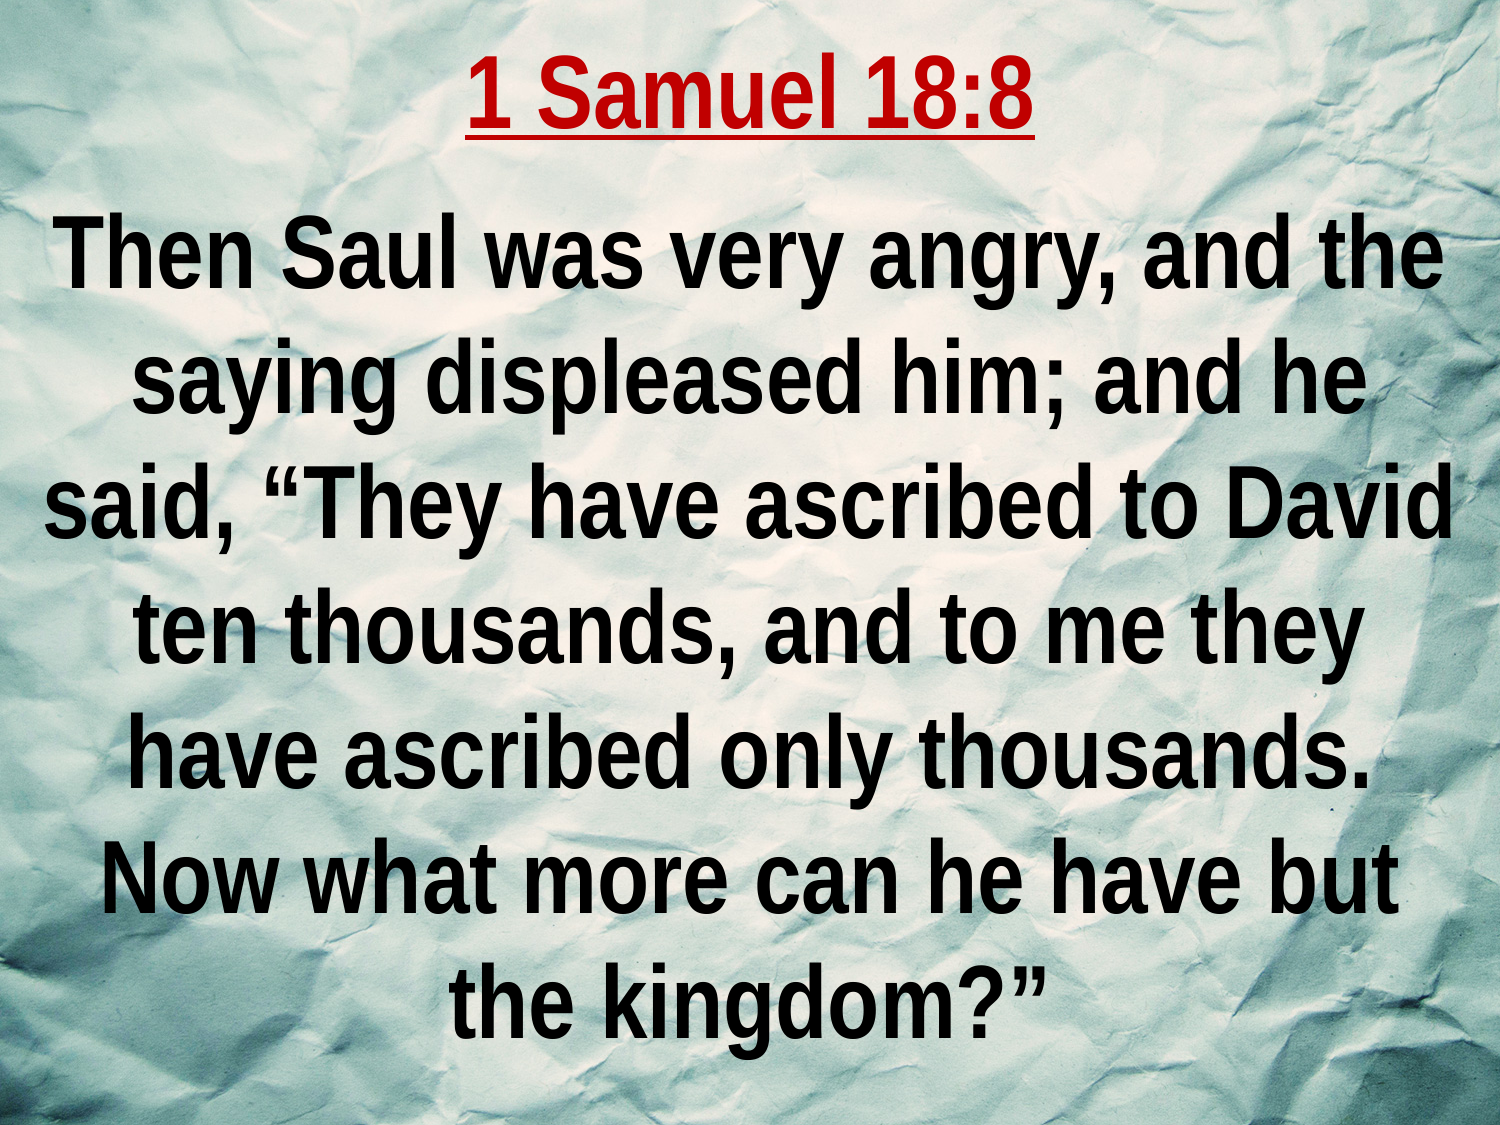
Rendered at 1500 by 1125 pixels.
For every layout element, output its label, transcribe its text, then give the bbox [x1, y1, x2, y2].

text_box 1 Samuel 18:8 Then Saul was very angry, and the saying displeased him; and he said, “They have ascribed to David ten thousands, and to me they have ascribed only thousands. Now what more can he have but the kingdom?” [16, 17, 1484, 1067]
picture [0, 0, 1500, 1125]
